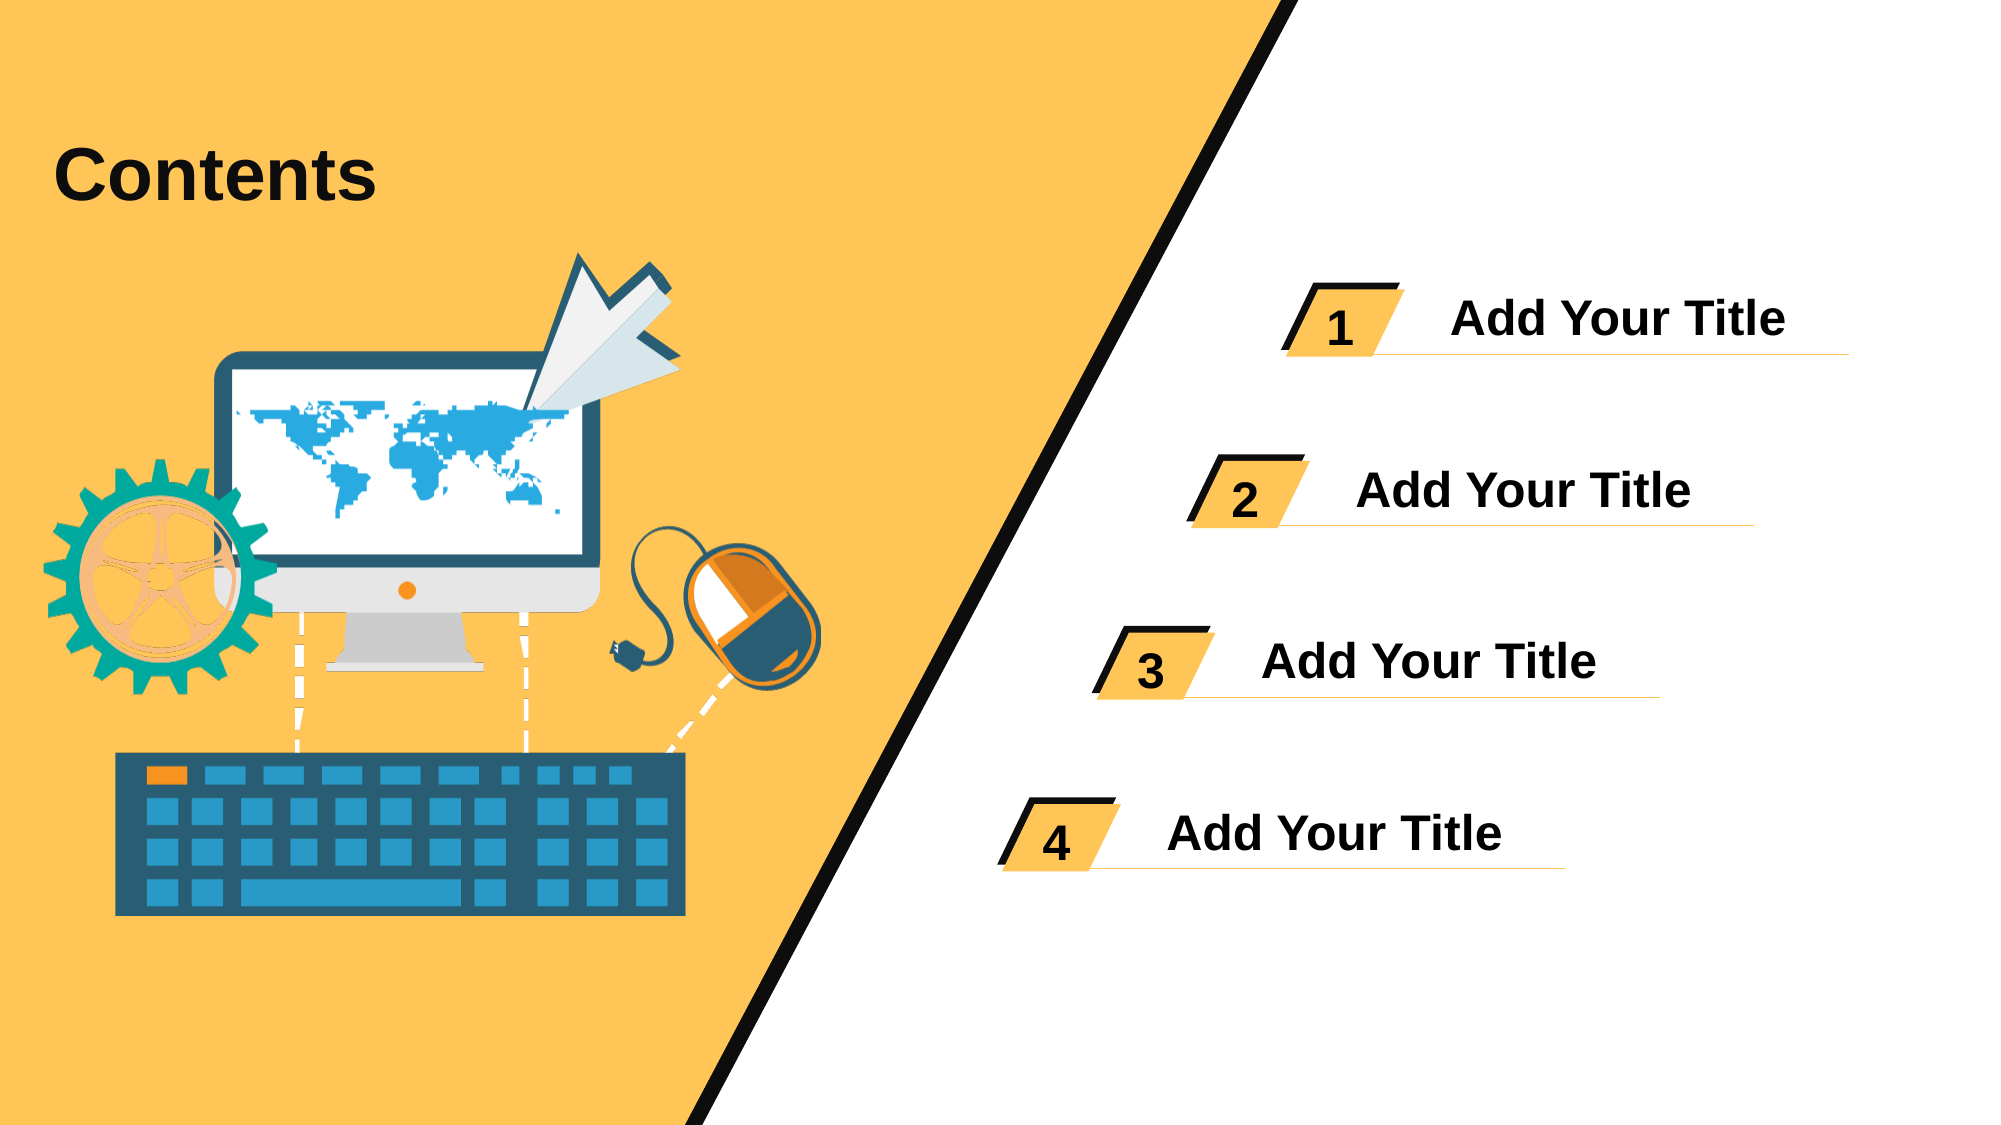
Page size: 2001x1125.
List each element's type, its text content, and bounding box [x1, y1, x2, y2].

text_box [686, 924, 809, 1125]
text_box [1185, 449, 1755, 536]
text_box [1280, 278, 1849, 364]
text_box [996, 792, 1566, 879]
text_box Contents [38, 28, 418, 223]
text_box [1091, 621, 1660, 708]
text_box [0, 0, 1281, 1125]
text_box [826, 0, 1299, 892]
picture [38, 251, 822, 916]
